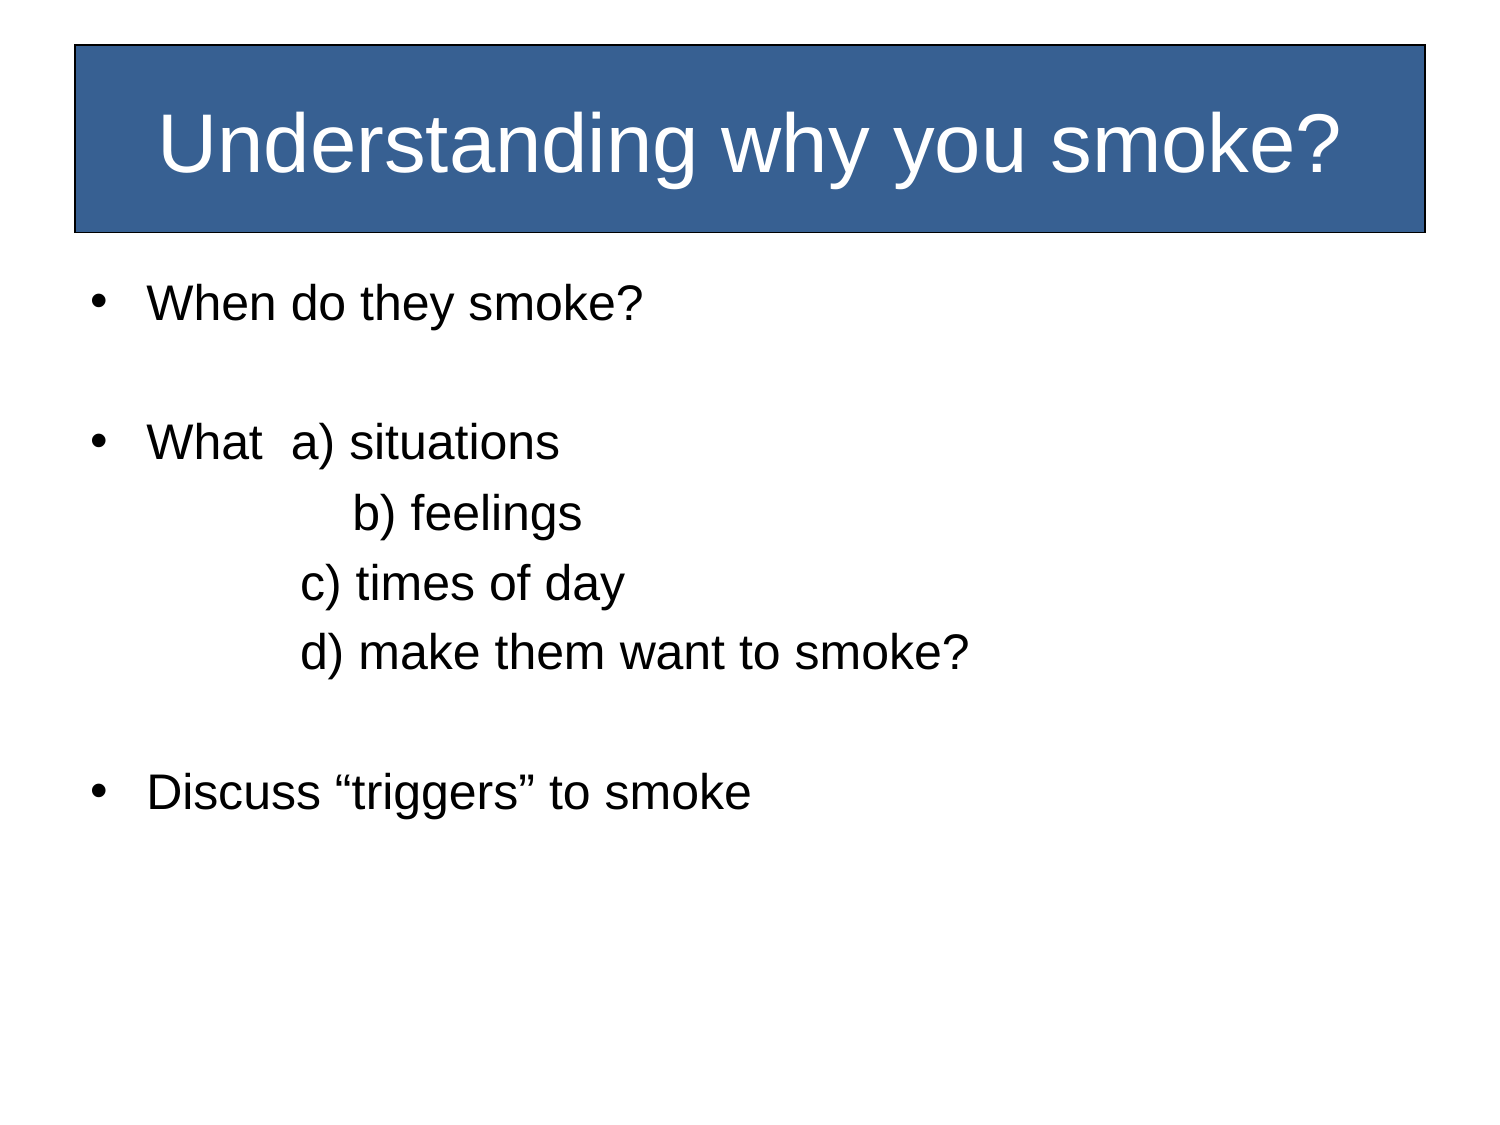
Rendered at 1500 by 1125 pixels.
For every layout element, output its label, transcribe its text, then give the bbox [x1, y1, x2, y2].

title Understanding why you smoke? [75, 45, 1425, 233]
list When do they smoke? What a) situations b) feelings c) times of day d) make them want to smoke? Discuss “triggers” to smoke [75, 262, 1425, 1005]
